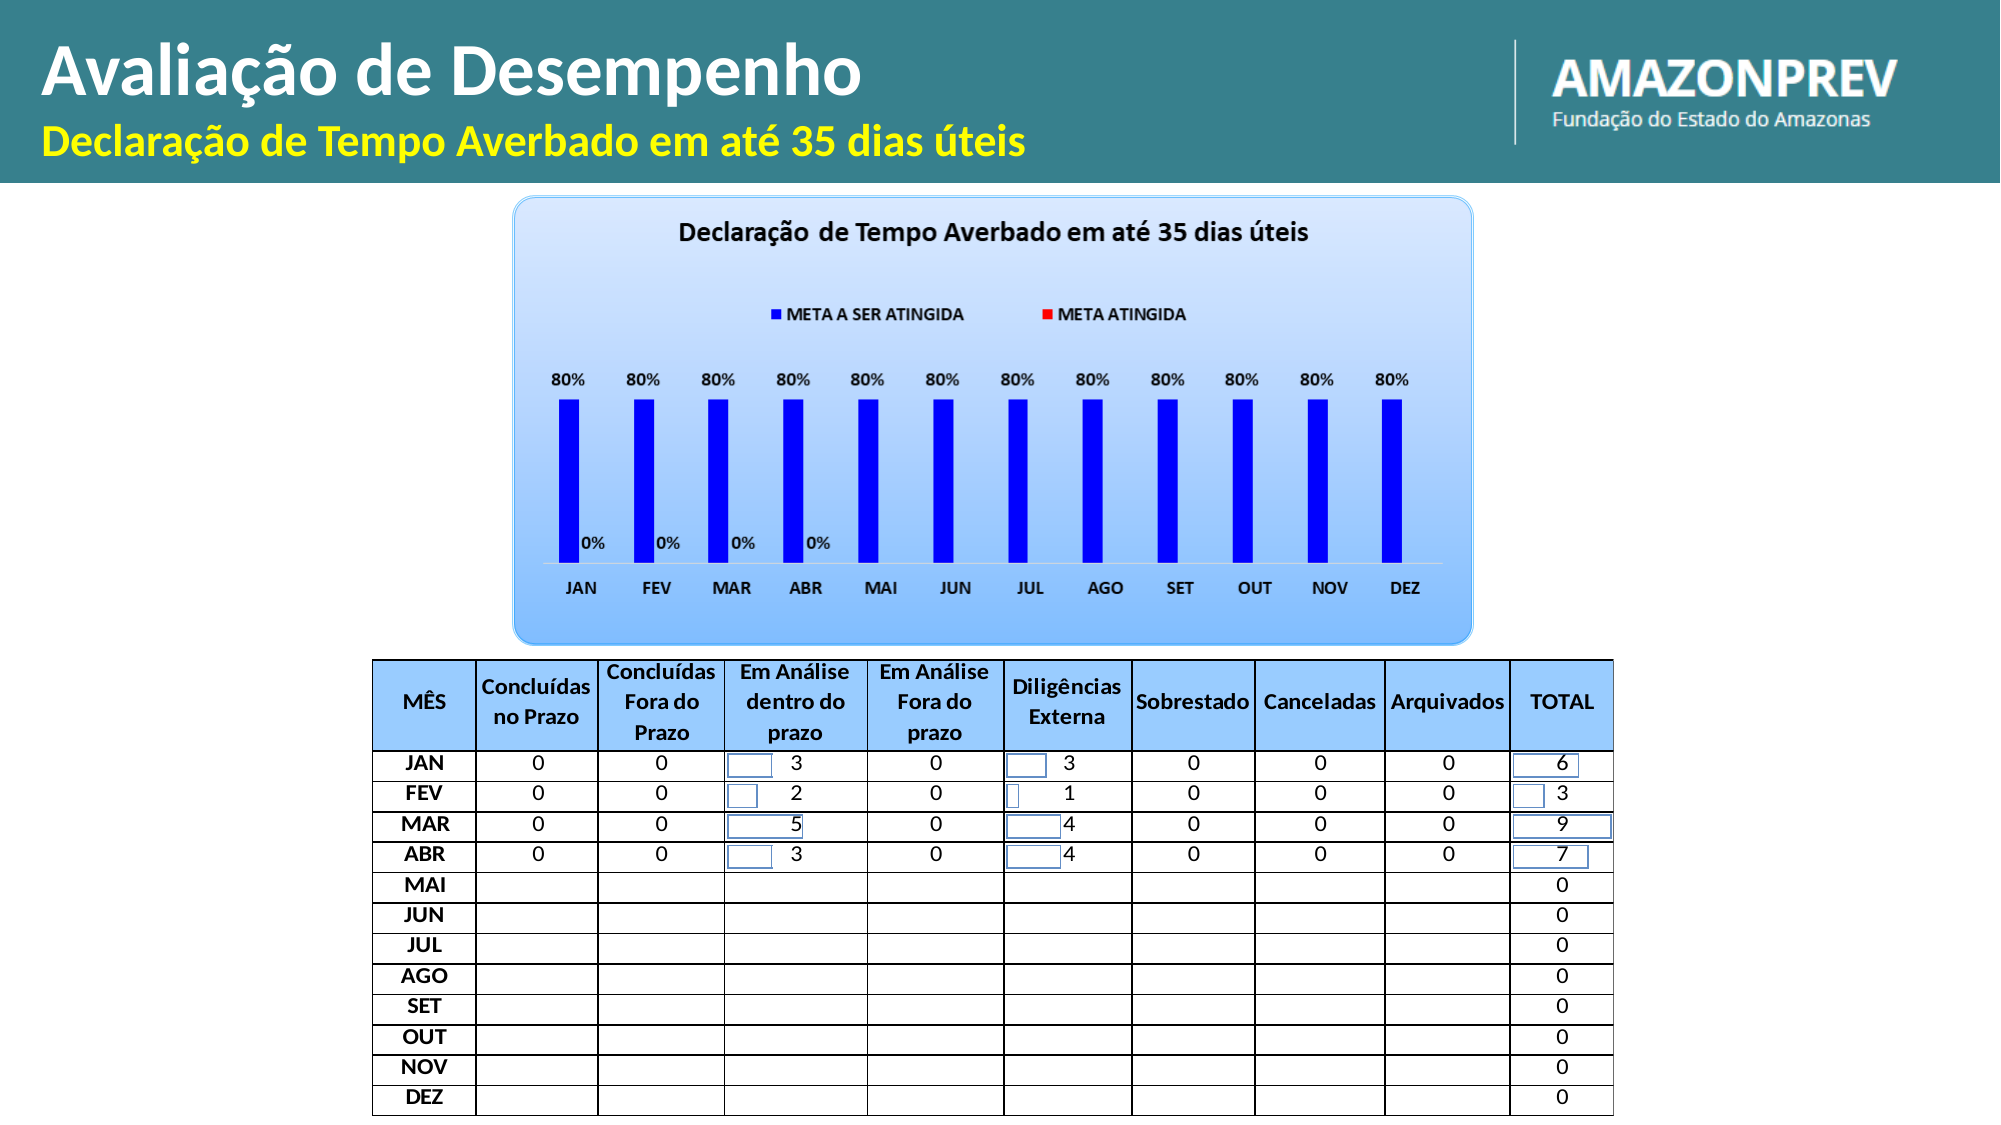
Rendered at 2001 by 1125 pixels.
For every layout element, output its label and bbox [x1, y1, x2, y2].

text_box [0, 0, 2000, 183]
picture [371, 659, 1615, 1117]
picture [512, 195, 1474, 647]
